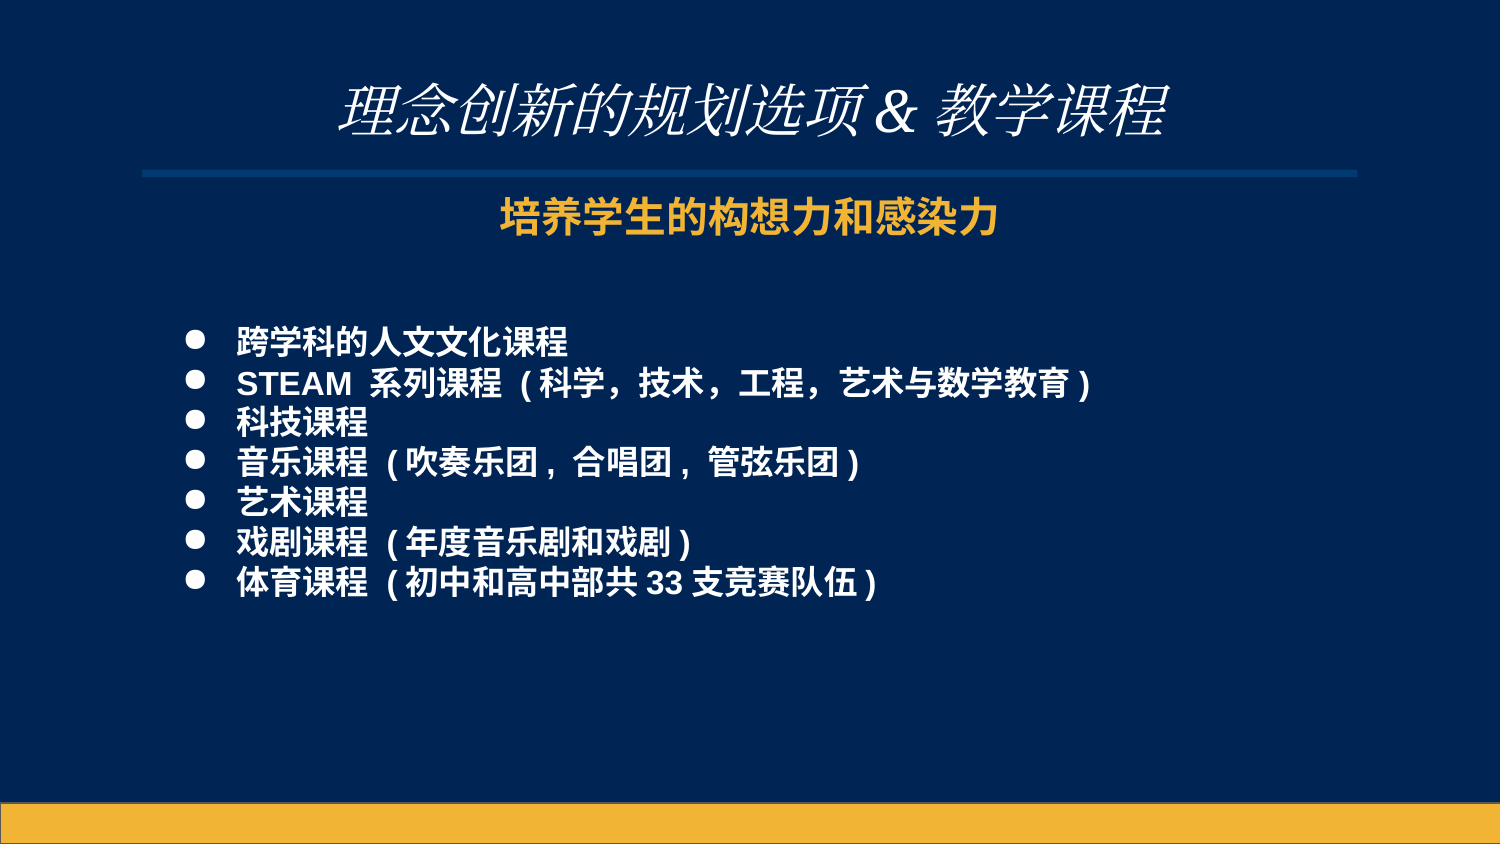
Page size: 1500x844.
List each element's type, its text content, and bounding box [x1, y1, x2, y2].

title 理念创新的规划选项&教学课程 [0, 50, 1500, 168]
text_box 培养学生的构想力和感染力 [0, 176, 1500, 257]
text_box 跨学科的人文文化课程 STEAM 系列课程 (科学，技术，工程，艺术与数学教育) 科技课程 音乐课程 (吹奏乐团, 合唱团, 管弦乐团) 艺术课程 戏剧课程 (年度音乐剧和戏剧) 体育课程 (初中和高中部共33支竞赛队伍) [146, 306, 1299, 617]
